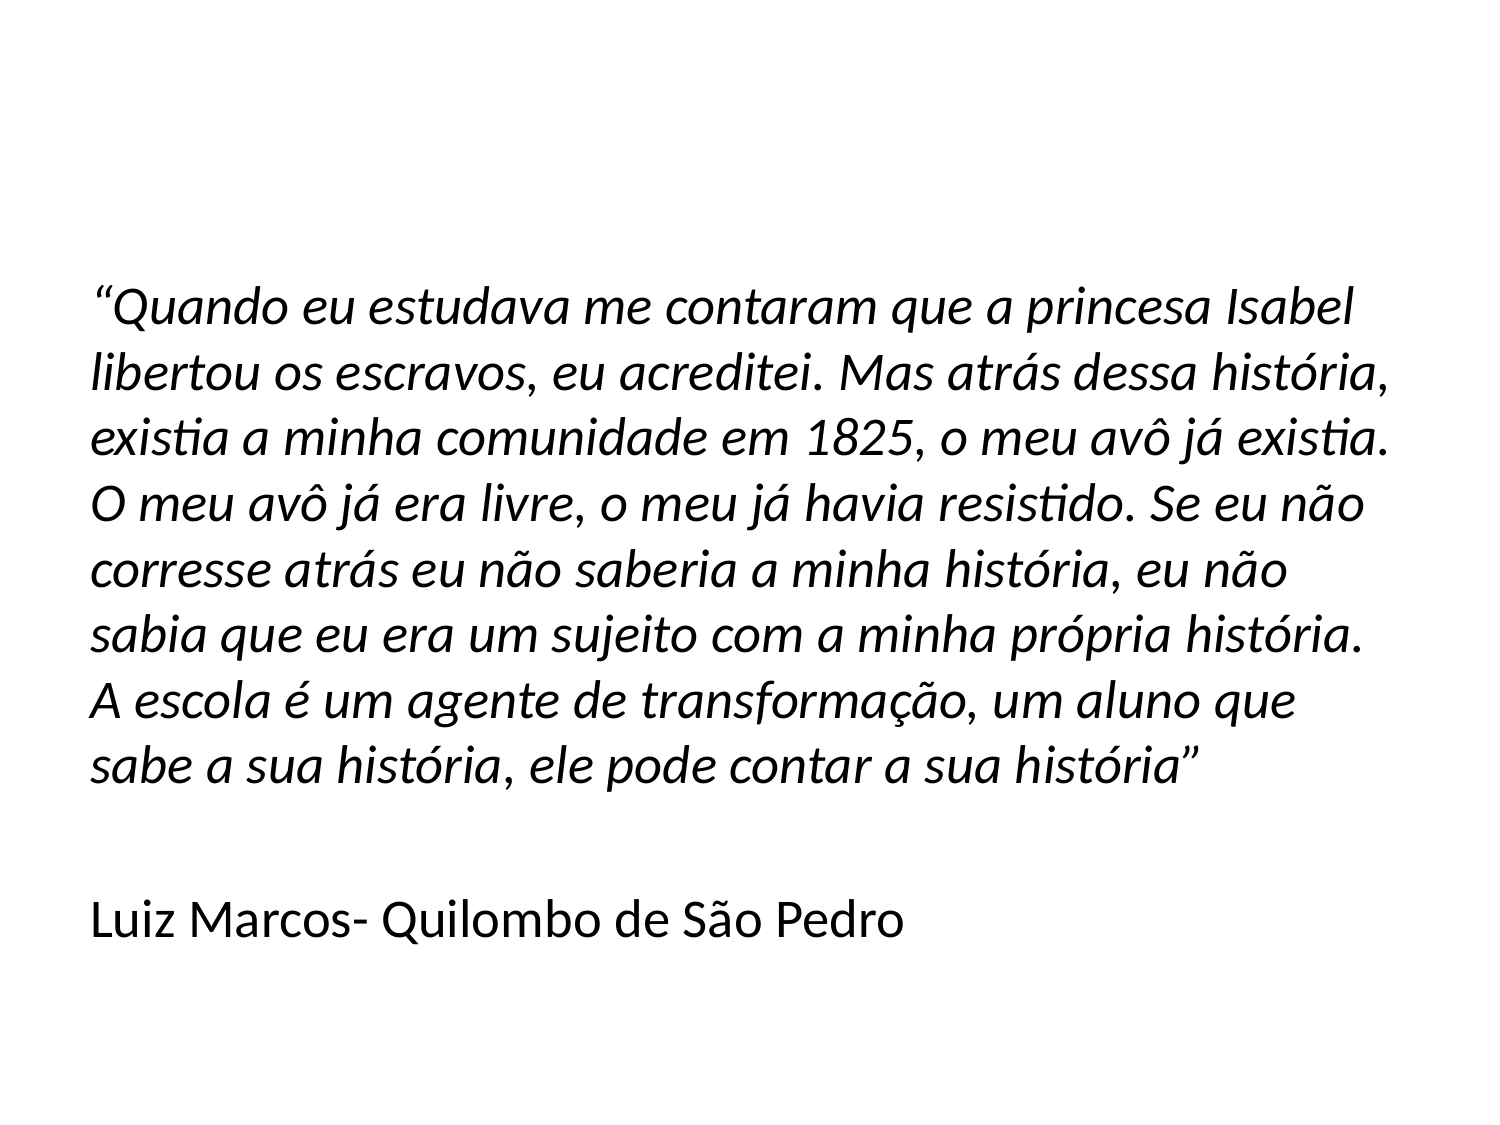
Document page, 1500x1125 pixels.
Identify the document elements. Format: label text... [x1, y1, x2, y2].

list “Quando eu estudava me contaram que a princesa Isabel libertou os escravos, eu acreditei. Mas atrás dessa história, existia a minha comunidade em 1825, o meu avô já existia. O meu avô já era livre, o meu já havia resistido. Se eu não corresse atrás eu não saberia a minha história, eu não sabia que eu era um sujeito com a minha própria história. A escola é um agente de transformação, um aluno que sabe a sua história, ele pode contar a sua história” Luiz Marcos- Quilombo de São Pedro [75, 262, 1425, 1005]
